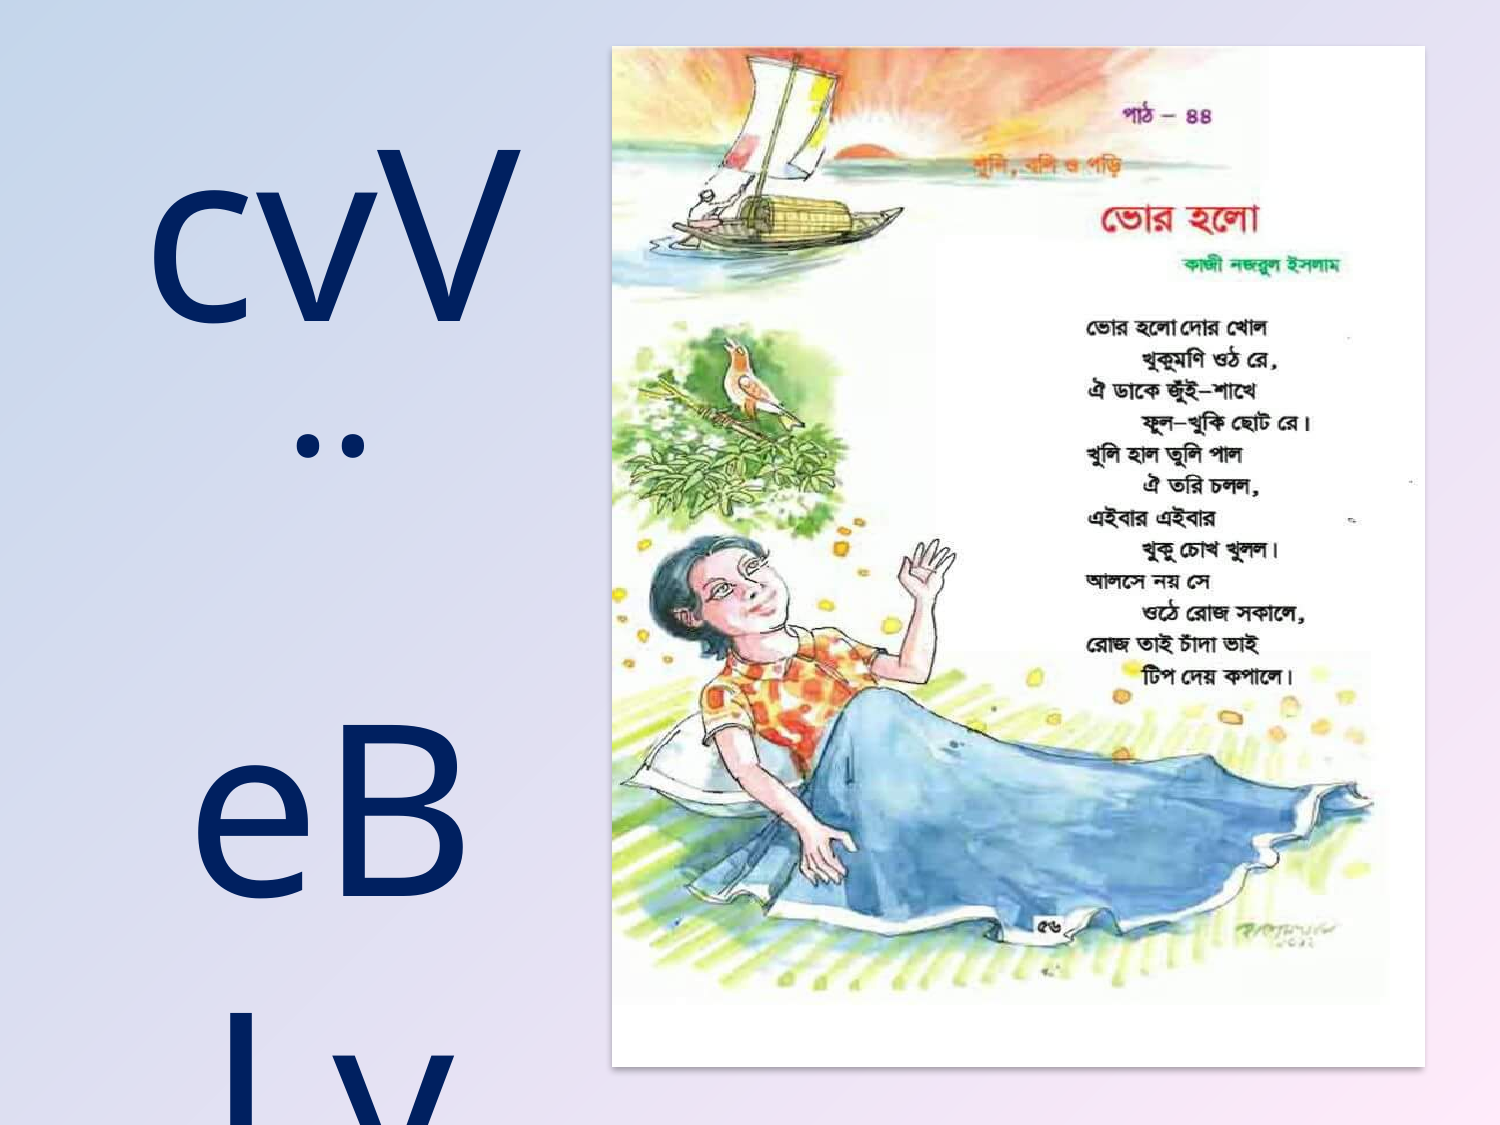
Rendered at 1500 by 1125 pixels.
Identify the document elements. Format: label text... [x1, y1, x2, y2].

picture [612, 46, 1426, 1068]
text_box cvV¨ eB Lywj [112, 74, 550, 1125]
